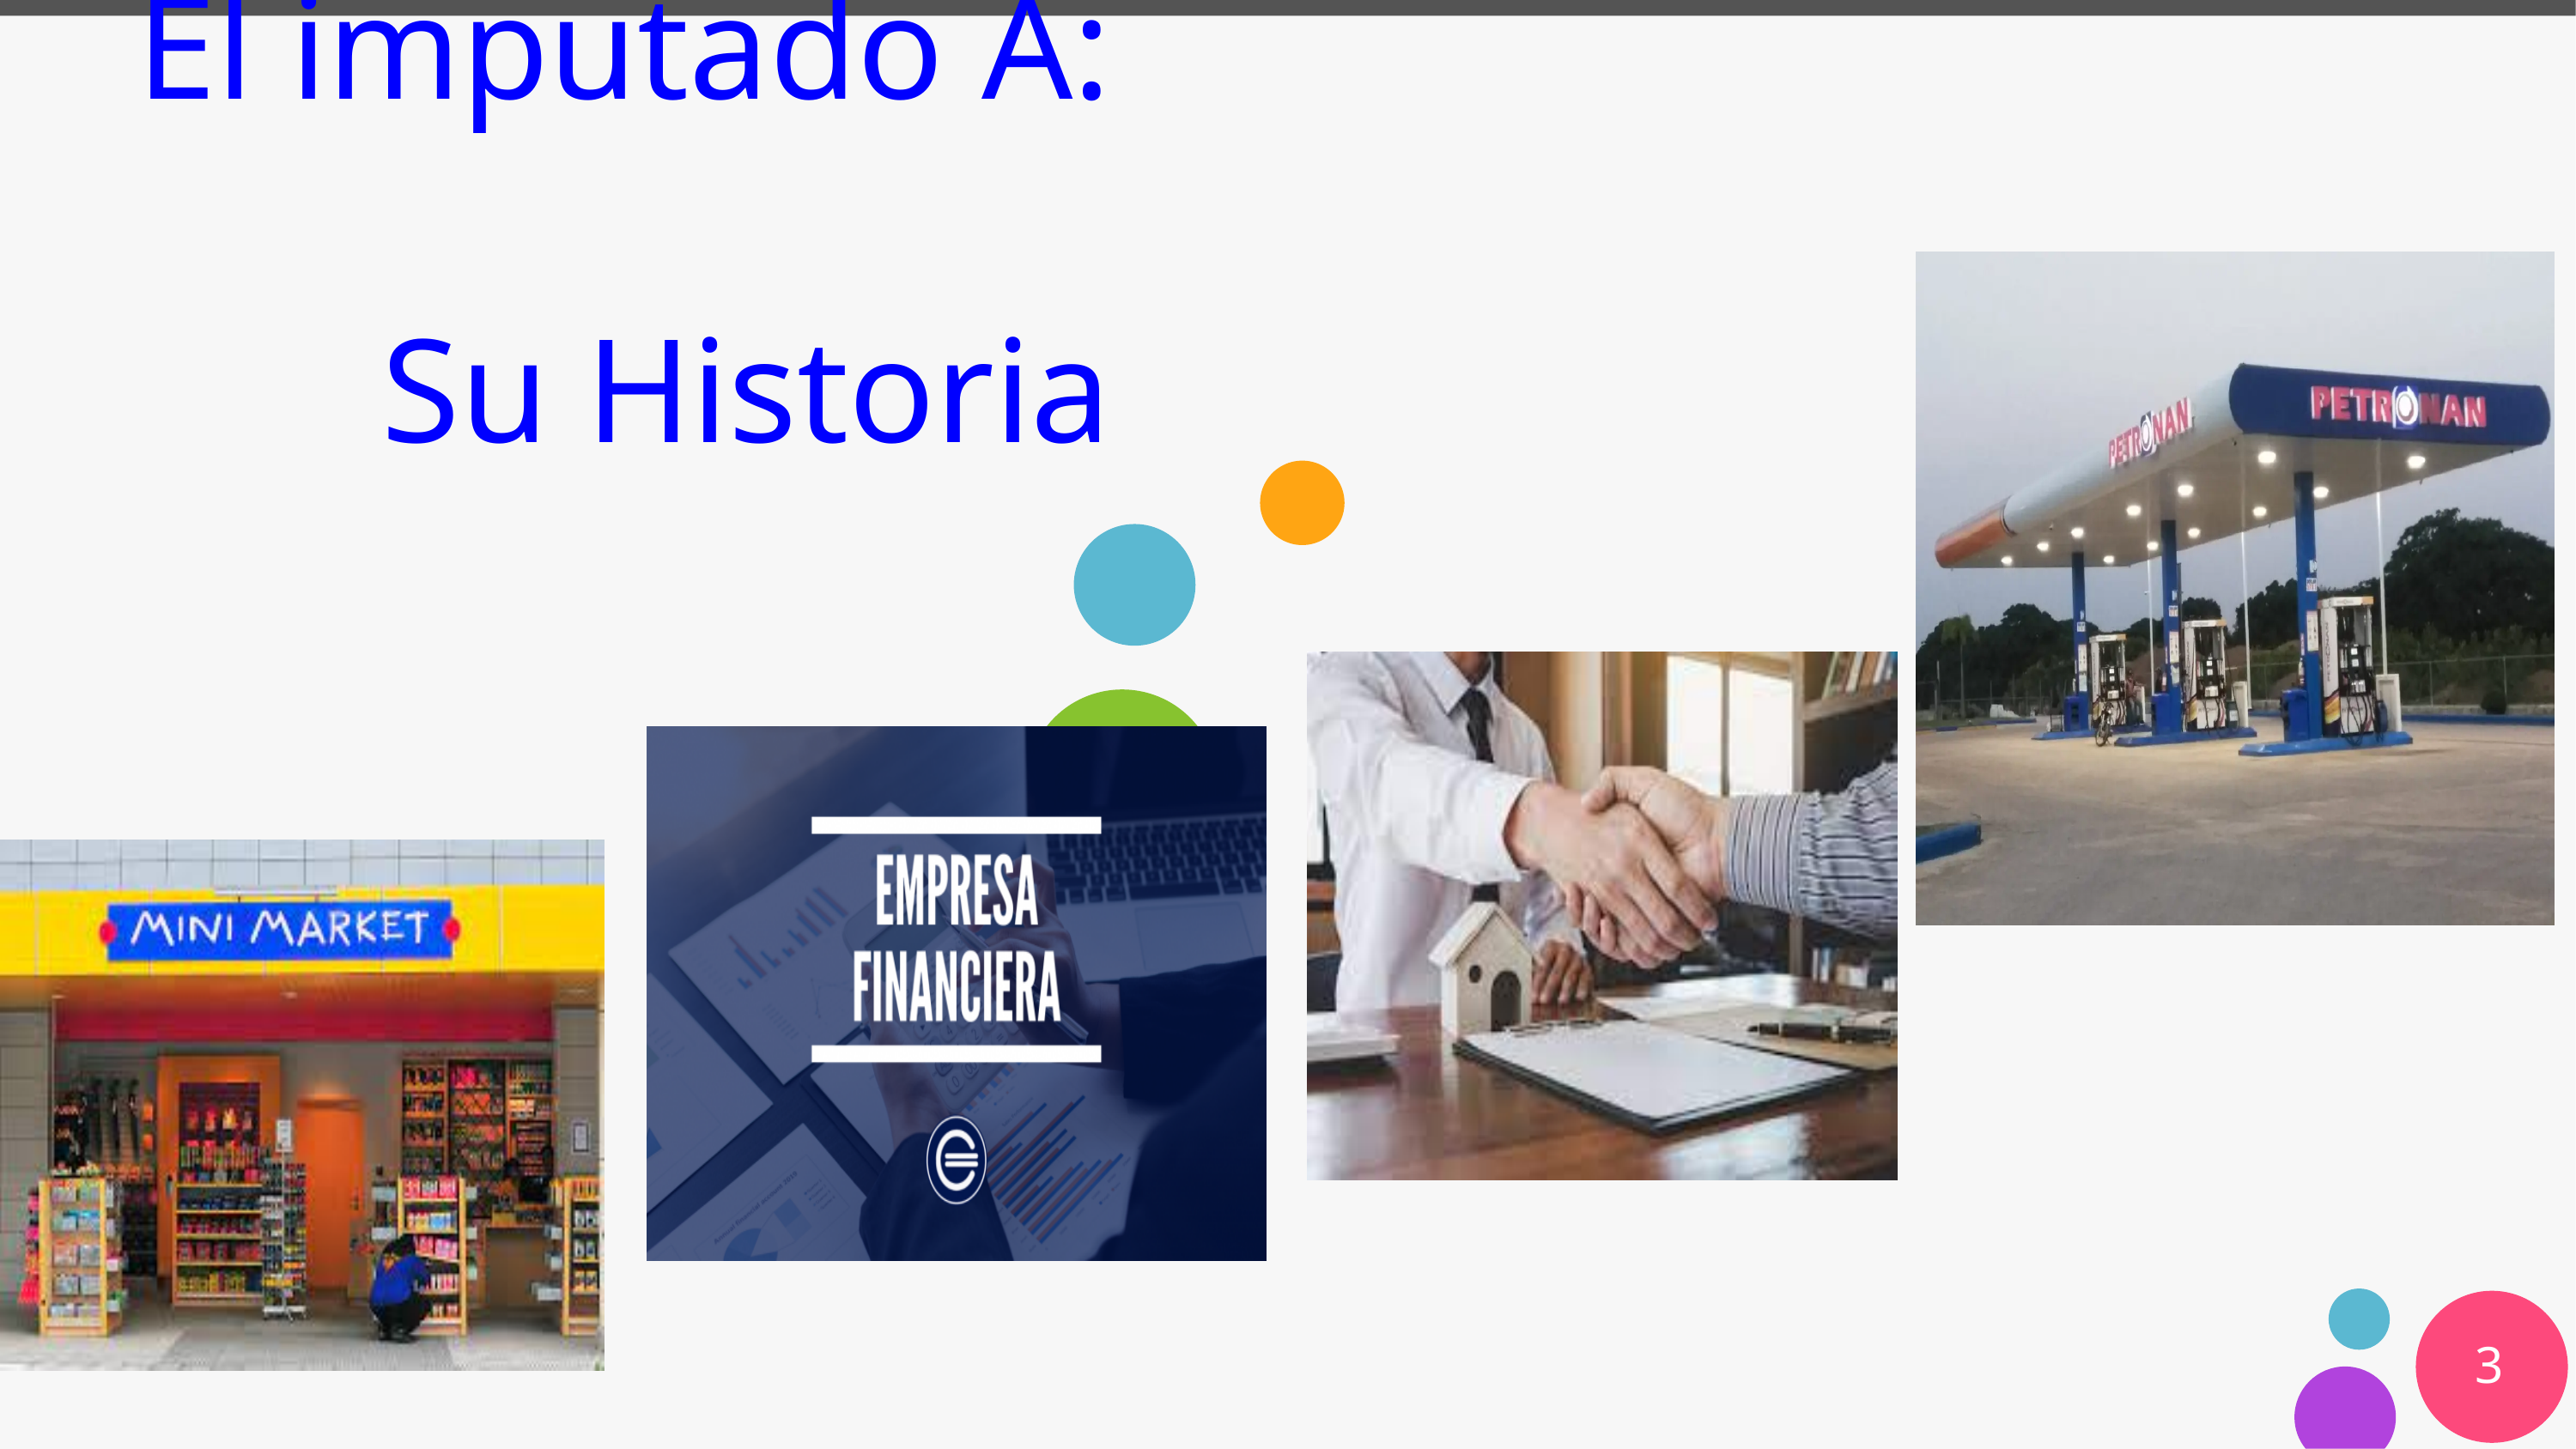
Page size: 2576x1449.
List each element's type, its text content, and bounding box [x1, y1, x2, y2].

picture [646, 726, 1267, 1261]
title El imputado A: Su Historia [104, 63, 1135, 365]
picture [1307, 652, 1898, 1181]
slide_number 3 [2414, 1328, 2567, 1406]
picture [0, 840, 605, 1371]
picture [1915, 252, 2555, 926]
